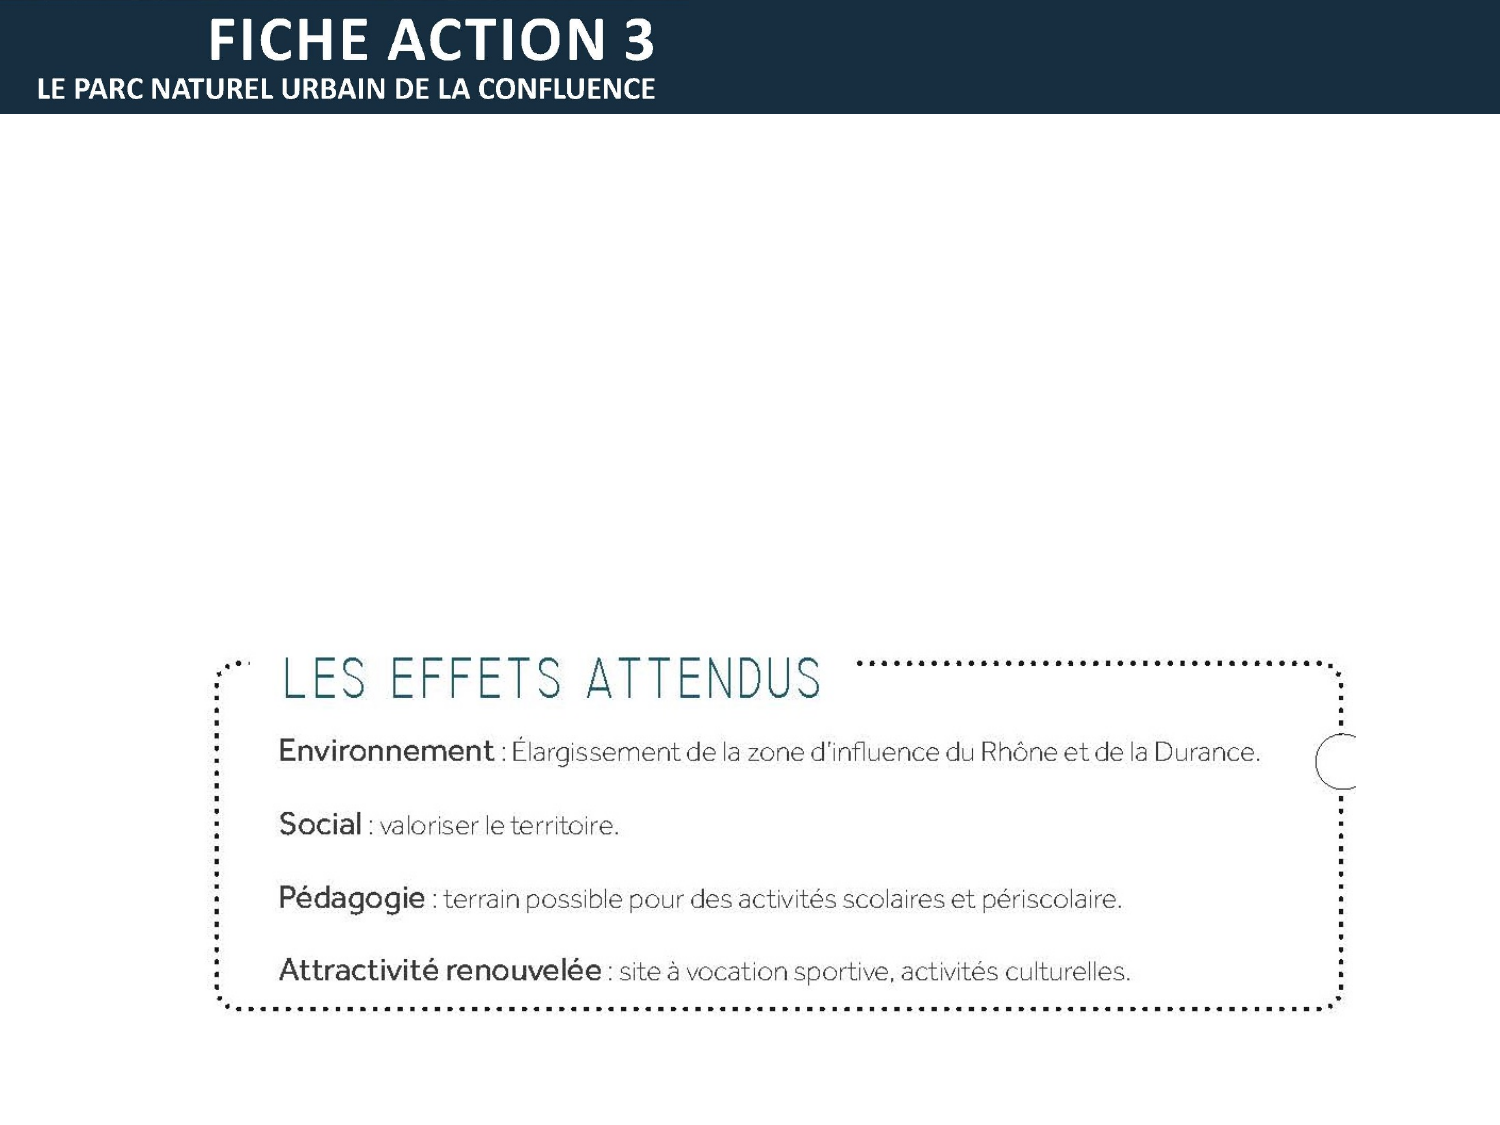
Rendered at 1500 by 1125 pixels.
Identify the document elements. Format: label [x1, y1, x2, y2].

picture [0, 0, 689, 115]
text_box [690, 0, 1500, 116]
picture [204, 632, 1356, 1025]
